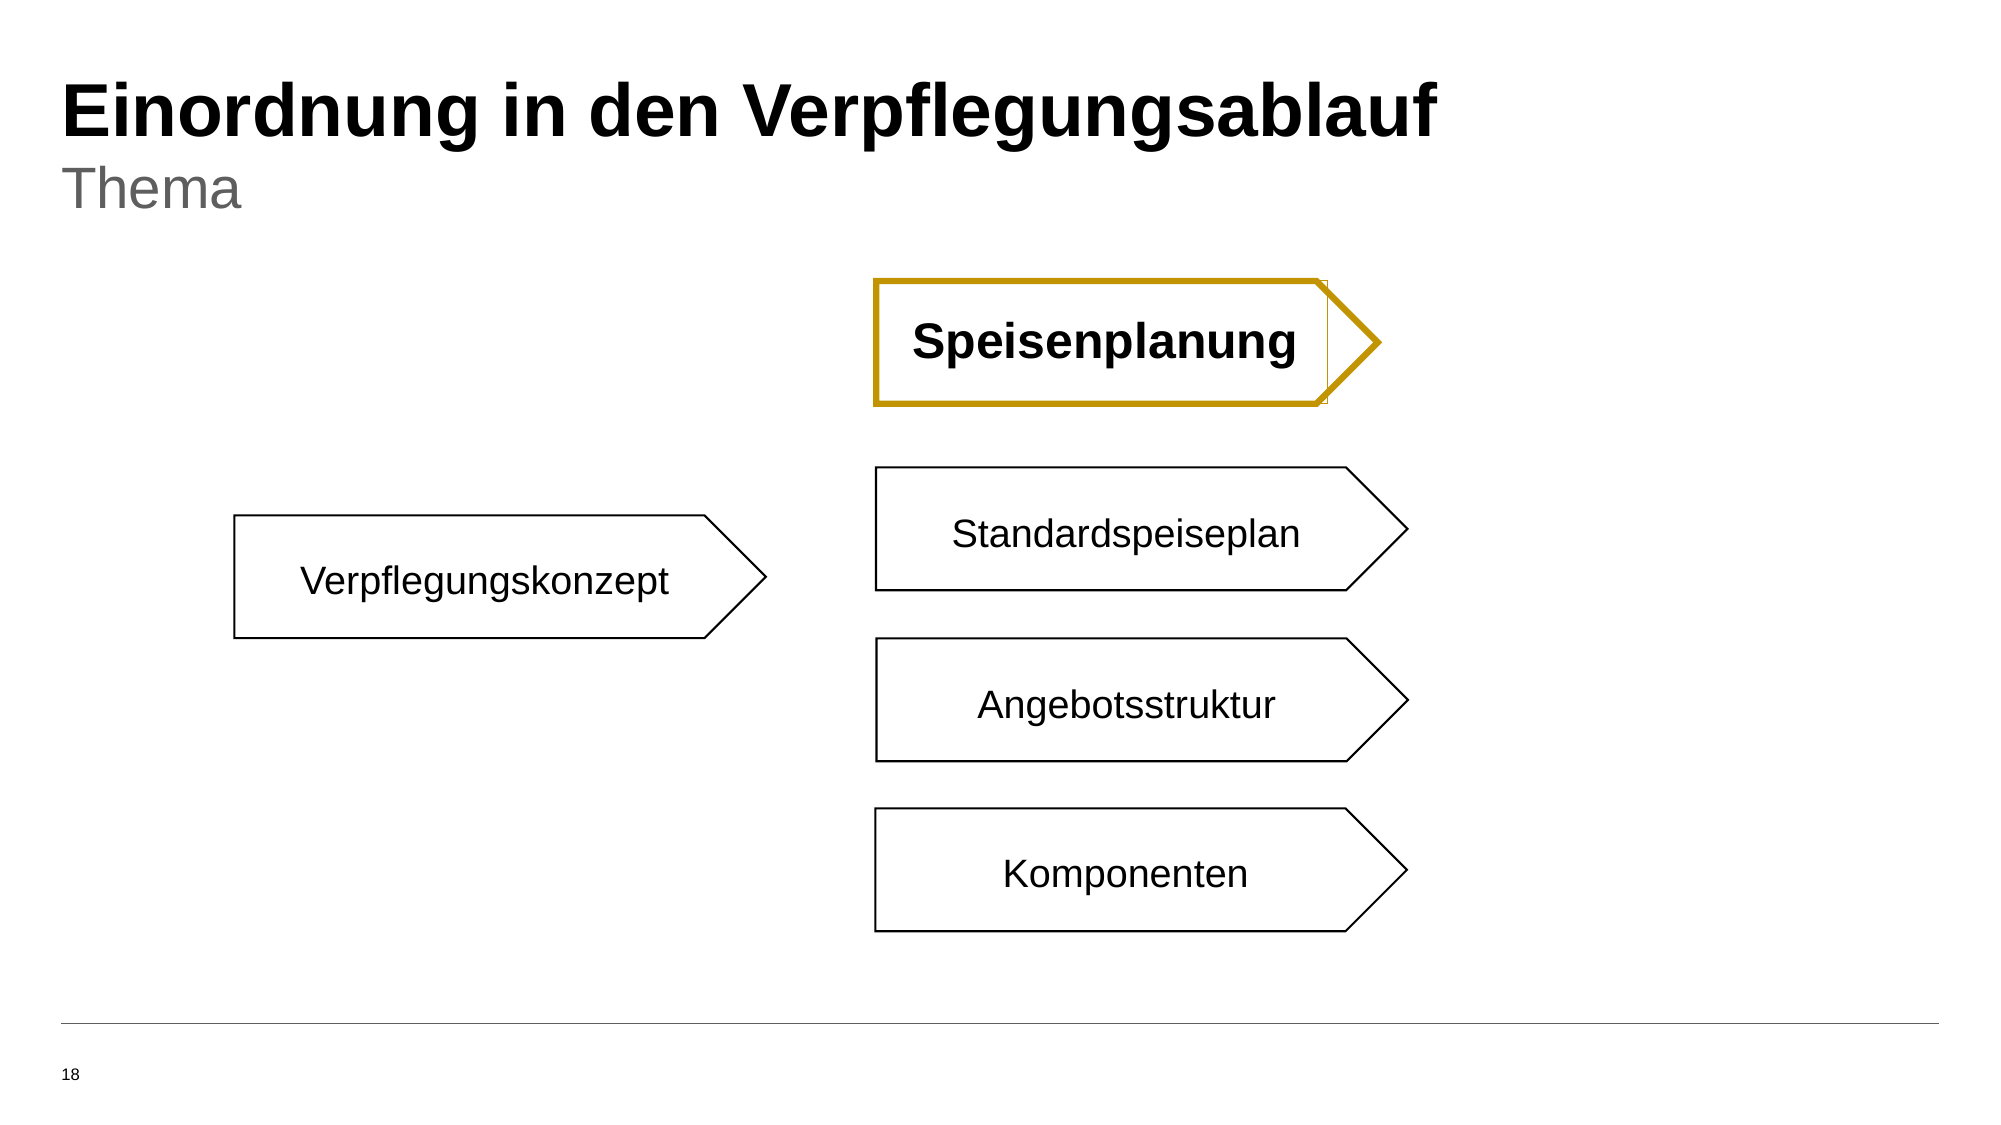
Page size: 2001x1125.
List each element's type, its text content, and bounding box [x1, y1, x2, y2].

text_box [876, 280, 1378, 404]
text_box Standardspeiseplan [874, 466, 1409, 592]
text_box Verpflegungskonzept [233, 514, 768, 640]
text_box Angebotsstruktur [875, 637, 1410, 763]
list Thema [60, 143, 1508, 226]
title Einordnung in den Verpflegungsablauf [60, 61, 1509, 155]
text_box Komponenten [874, 807, 1409, 933]
